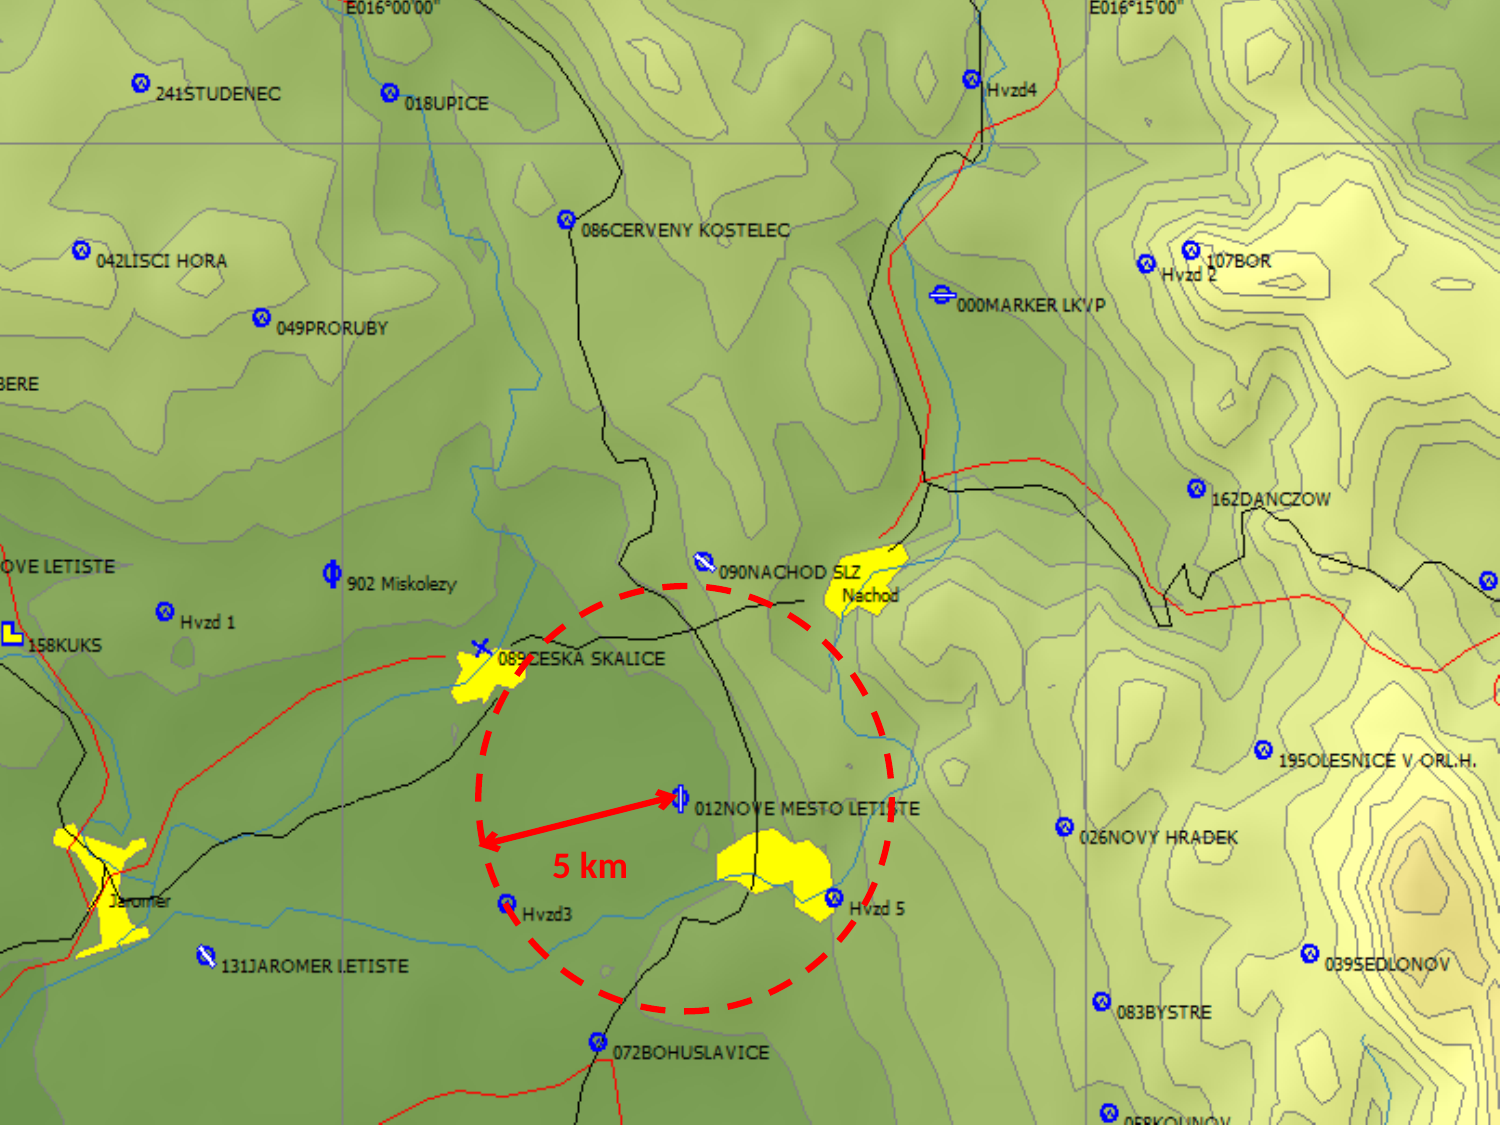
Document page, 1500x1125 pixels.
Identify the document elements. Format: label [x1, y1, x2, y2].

text_box [478, 795, 678, 847]
picture [0, 0, 1500, 1125]
